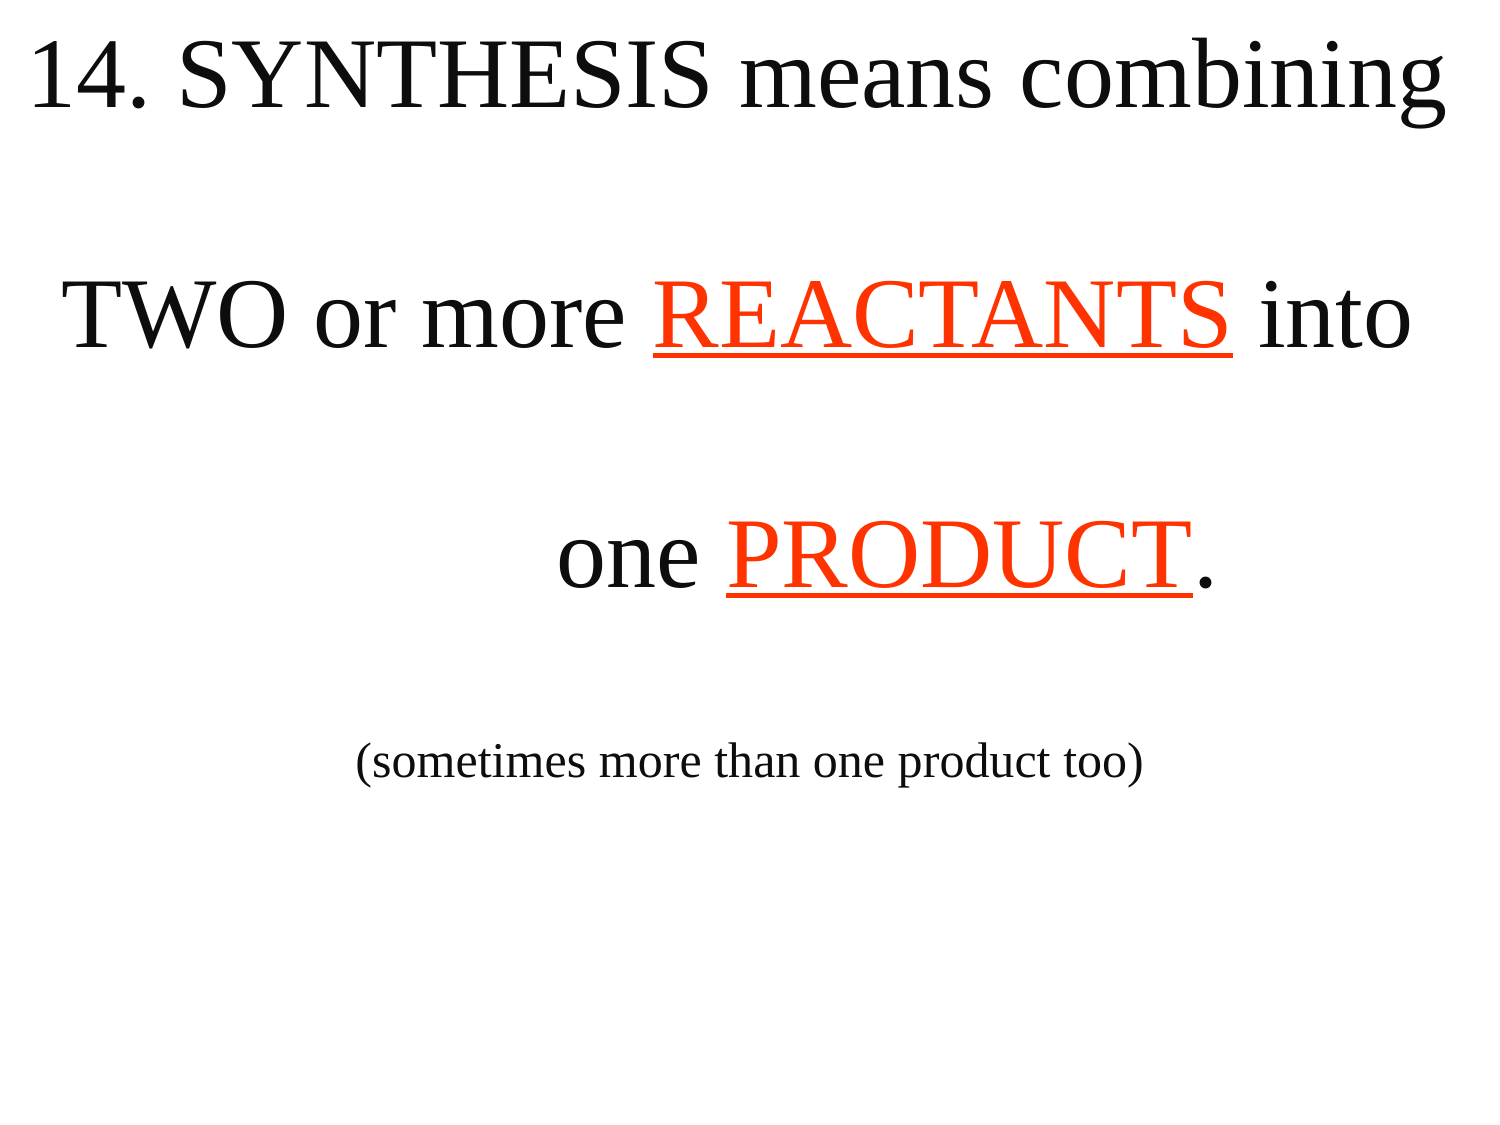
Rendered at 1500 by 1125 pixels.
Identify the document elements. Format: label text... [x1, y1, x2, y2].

text_box 14. SYNTHESIS means combining TWO or more REACTANTS into one PRODUCT. (sometimes more than one product too) [0, 0, 1500, 865]
